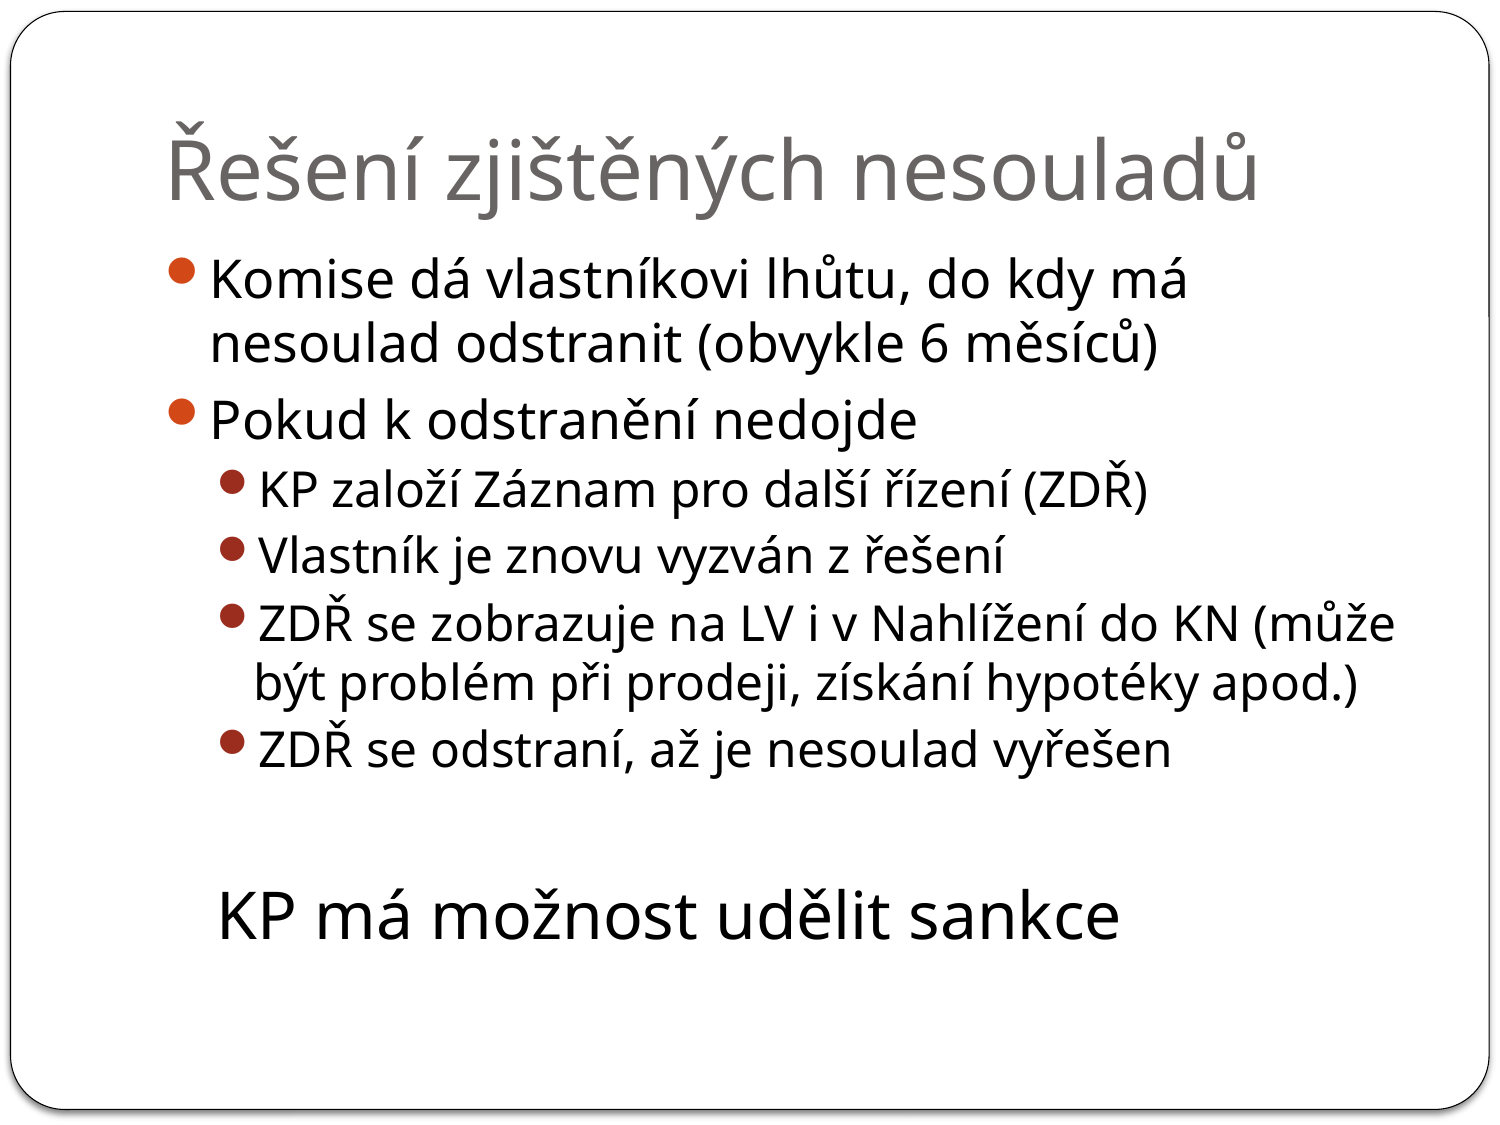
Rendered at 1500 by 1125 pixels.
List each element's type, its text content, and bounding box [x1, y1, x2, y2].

list Komise dá vlastníkovi lhůtu, do kdy má nesoulad odstranit (obvykle 6 měsíců) Pokud k odstranění nedojde KP založí Záznam pro další řízení (ZDŘ) Vlastník je znovu vyzván z řešení ZDŘ se zobrazuje na LV i v Nahlížení do KN (může být problém při prodeji, získání hypotéky apod.) ZDŘ se odstraní, až je nesoulad vyřešen KP má možnost udělit sankce [150, 237, 1425, 988]
title Řešení zjištěných nesouladů [150, 45, 1425, 233]
